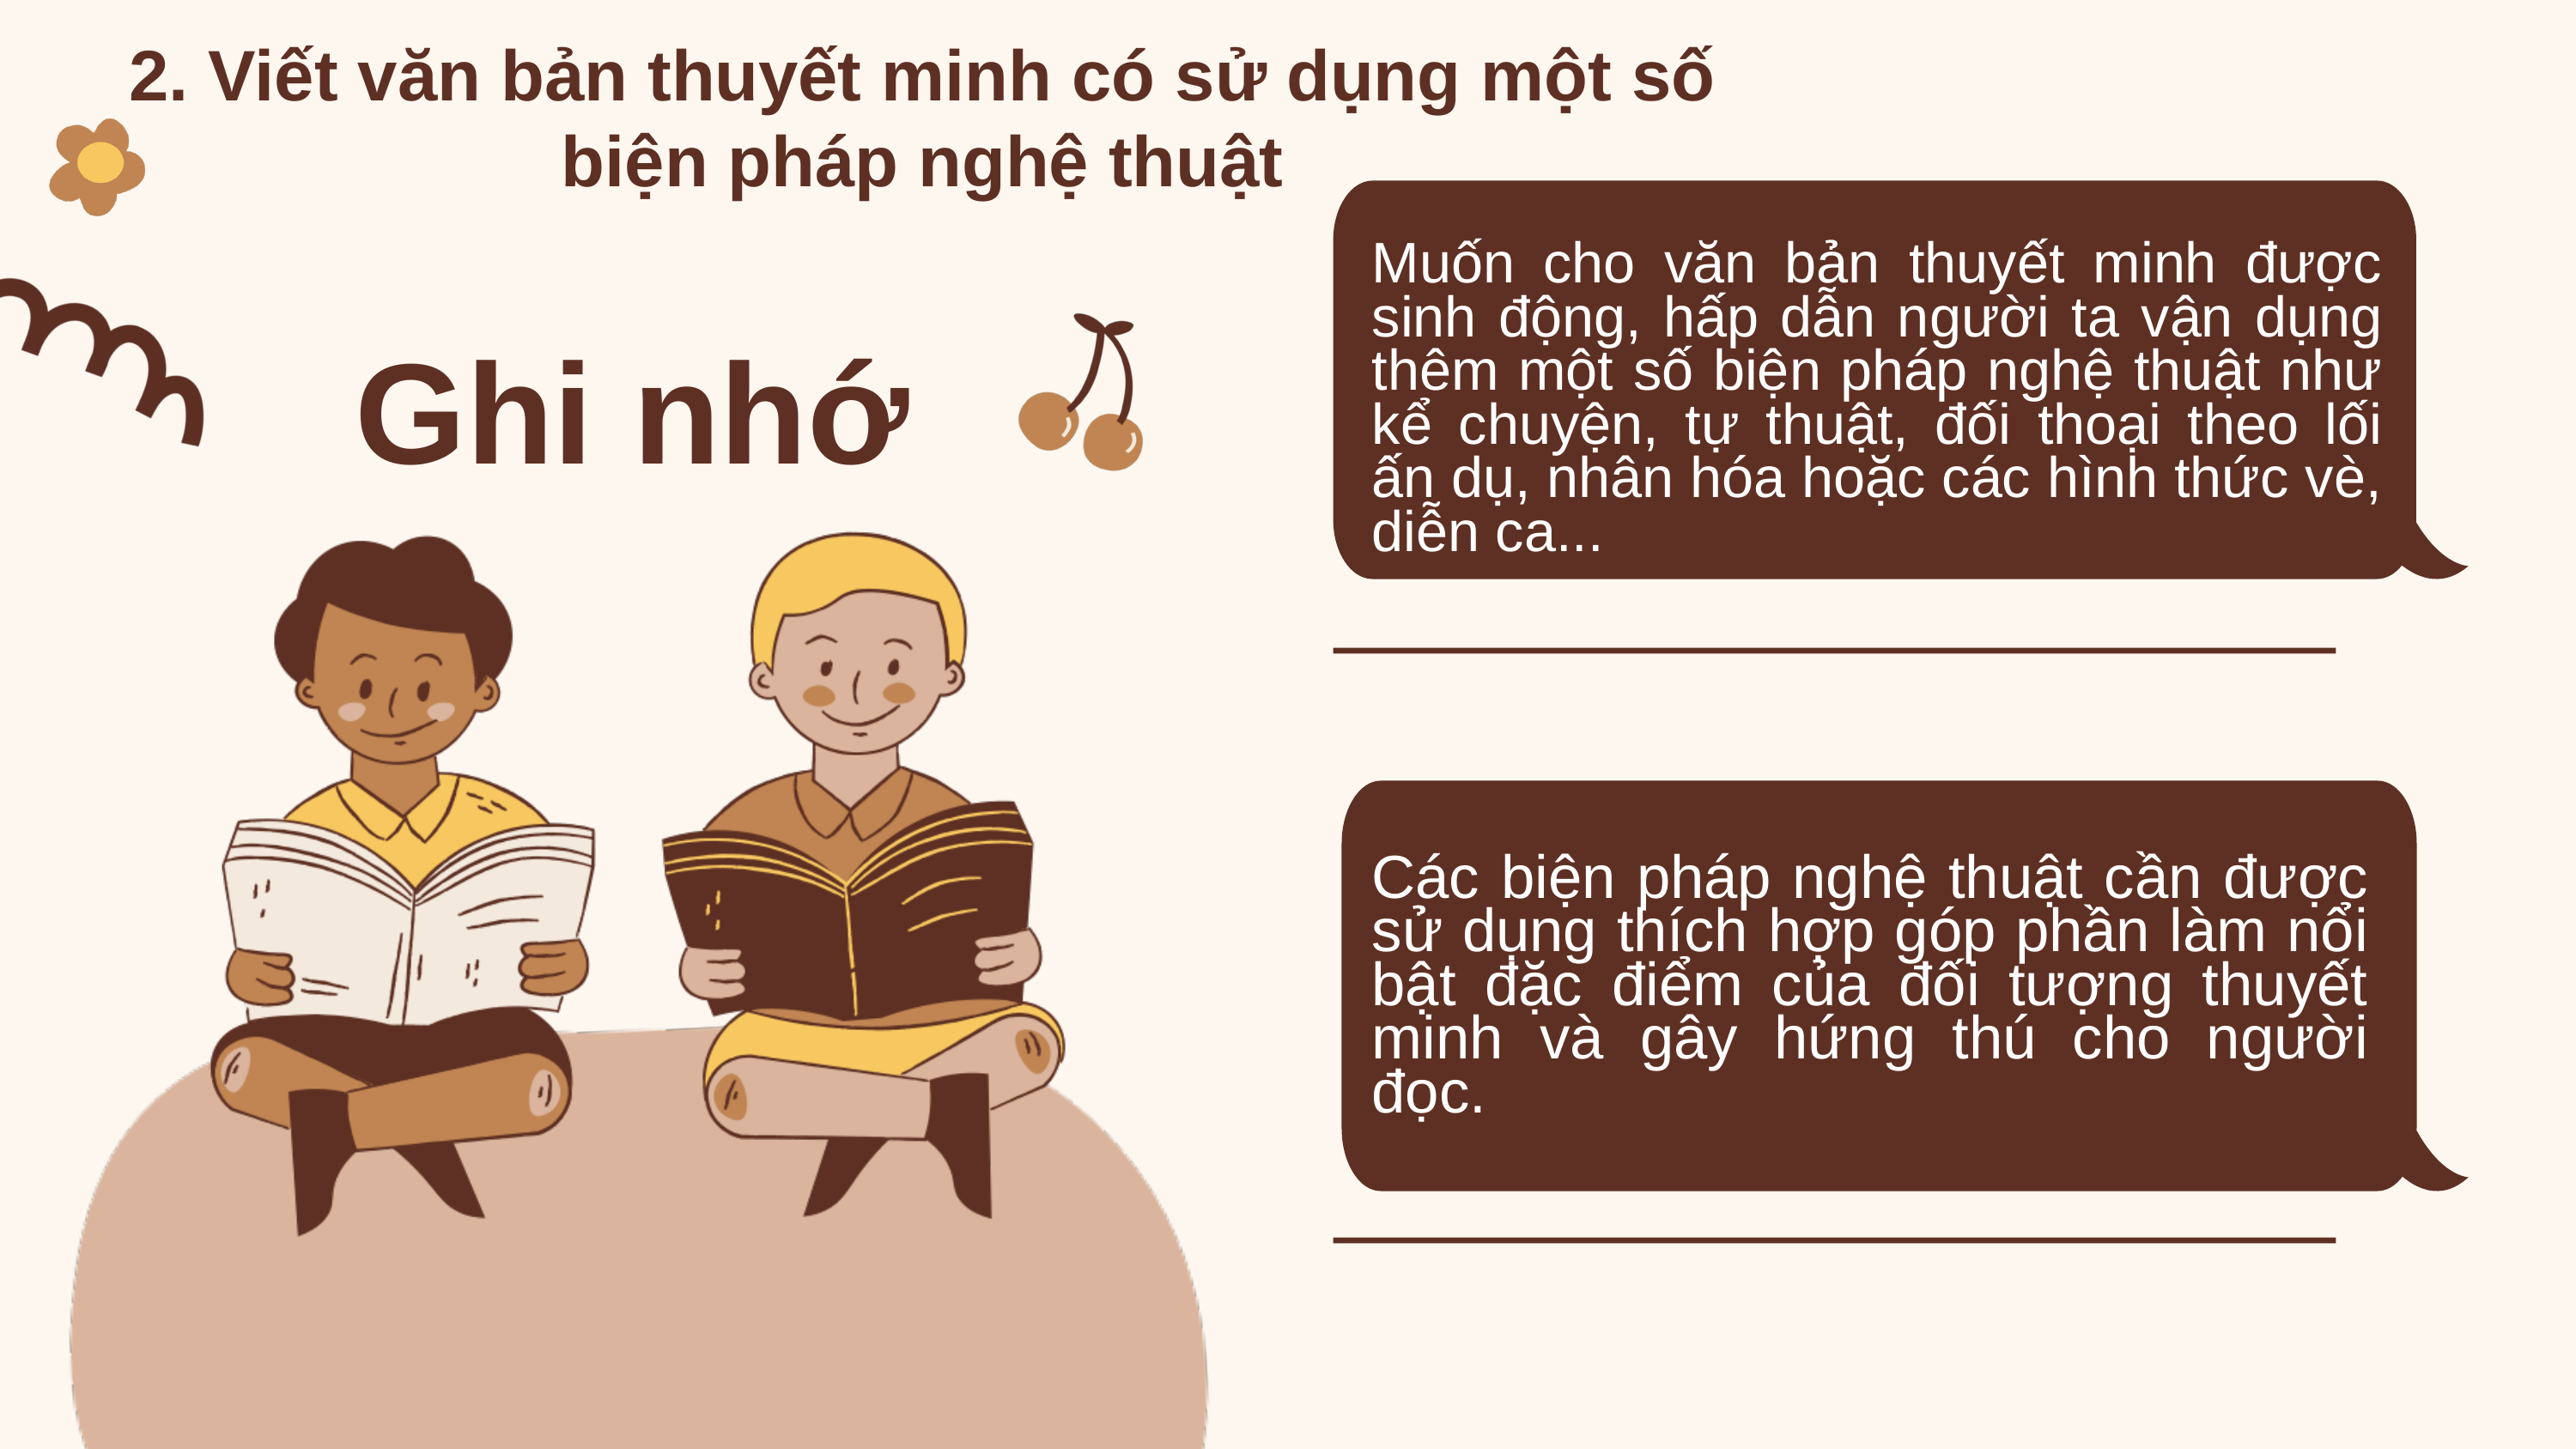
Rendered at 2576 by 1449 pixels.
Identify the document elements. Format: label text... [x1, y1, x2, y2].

picture [17, 515, 1262, 1449]
text_box Ghi nhớ [207, 358, 1058, 493]
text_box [1333, 180, 2470, 579]
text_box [1341, 780, 2470, 1191]
picture [995, 292, 1201, 500]
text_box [1333, 1216, 2336, 1264]
picture [49, 118, 145, 216]
picture [0, 217, 234, 491]
text_box 2. Viết văn bản thuyết minh có sử dụng một số biện pháp nghệ thuật [112, 22, 1734, 208]
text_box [1333, 626, 2336, 675]
